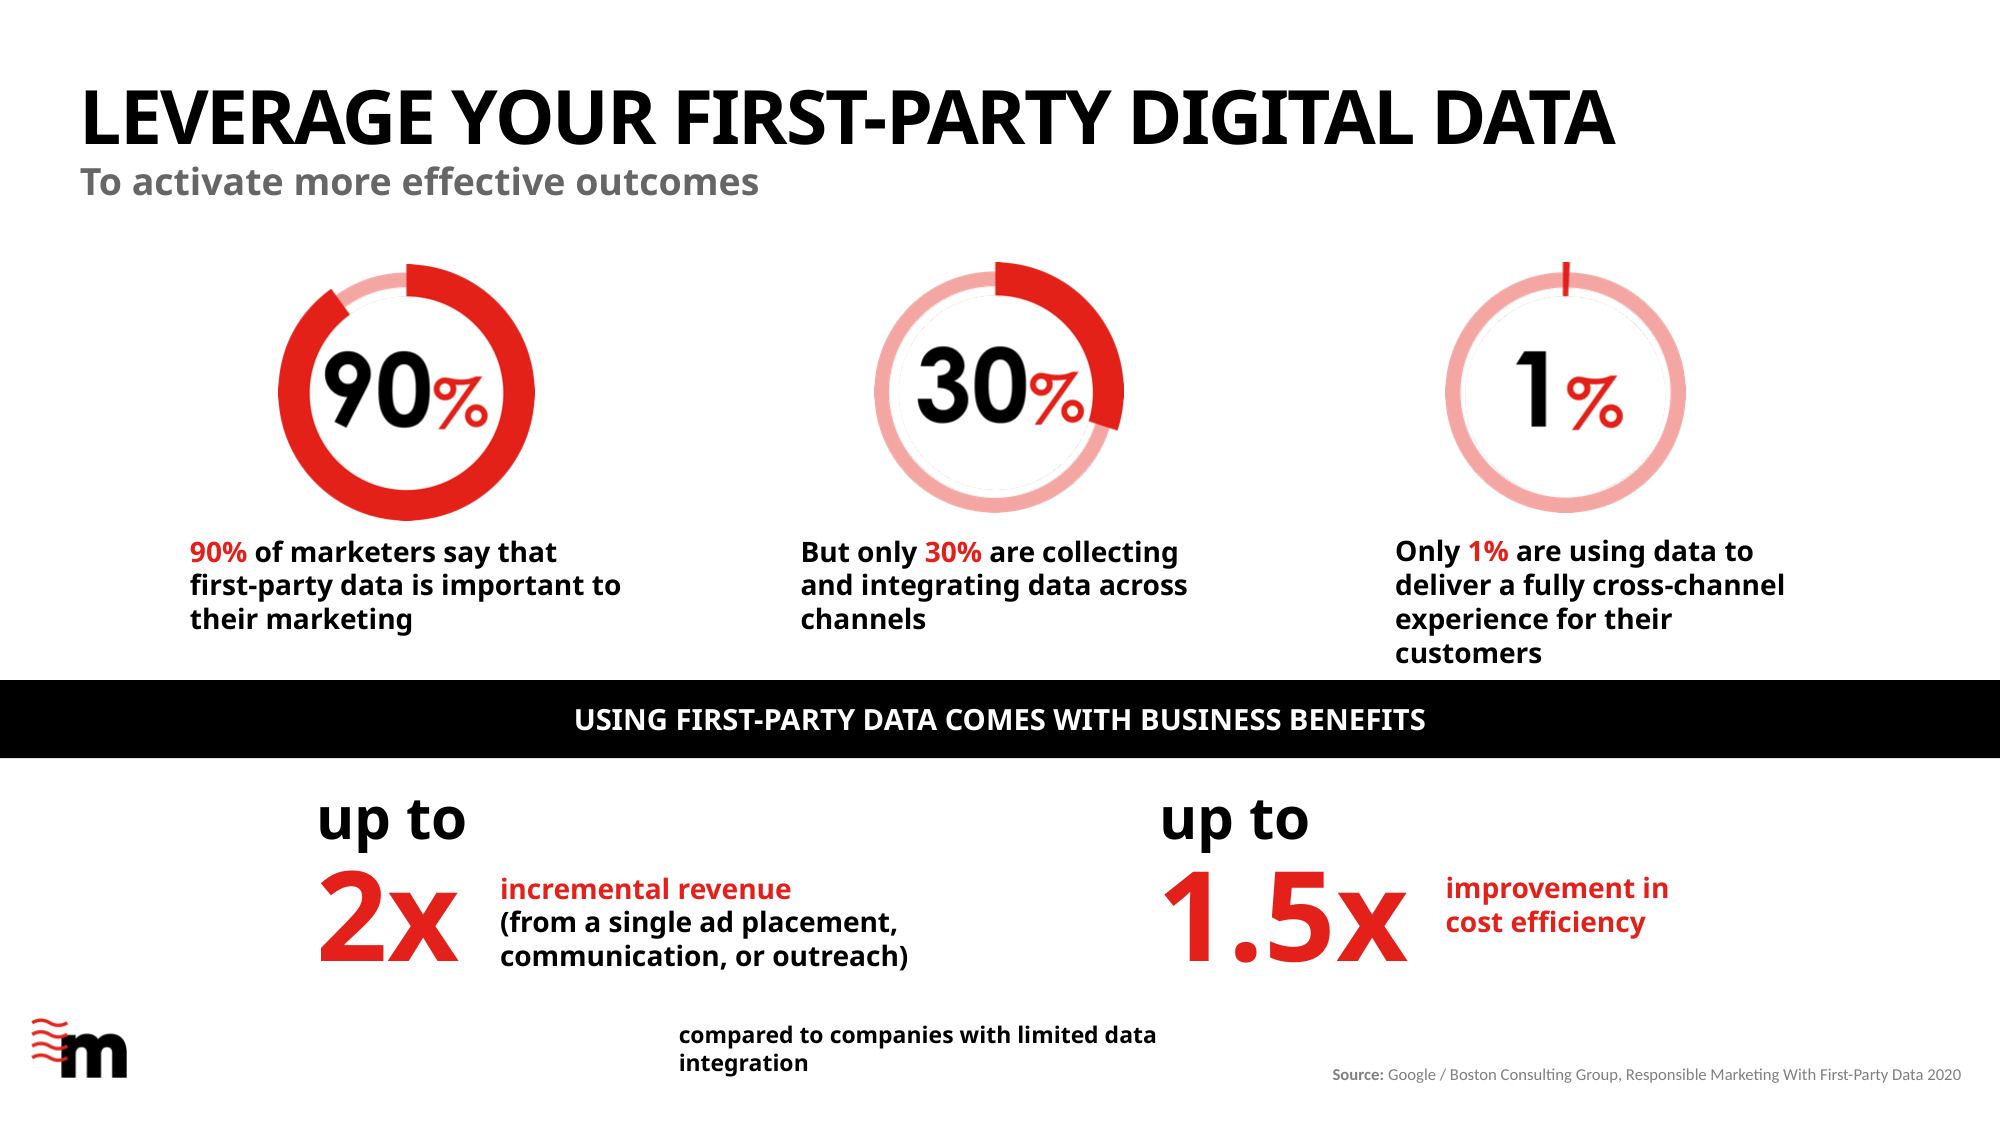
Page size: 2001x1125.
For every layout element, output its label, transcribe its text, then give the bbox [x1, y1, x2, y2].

text_box But only 30% are collecting and integrating data across channels [785, 526, 1216, 643]
text_box compared to companies with limited data integration [663, 1013, 1295, 1084]
text_box Source: Google / Boston Consulting Group, Responsible Marketing With First-Party Data 2020 [1270, 1056, 1977, 1091]
list To activate more effective outcomes [79, 162, 1400, 207]
text_box improvement in cost efficiency [1446, 863, 1962, 946]
text_box incremental revenue (from a single ad placement, communication, or outreach) [506, 863, 1017, 980]
picture [874, 262, 1124, 513]
picture [277, 264, 535, 521]
picture [1445, 262, 1686, 513]
text_box Only 1% are using data to deliver a fully cross-channel experience for their customers [1380, 526, 1825, 677]
text_box 2x [301, 828, 506, 994]
text_box USING FIRST-PARTY DATA COMES WITH BUSINESS BENEFITS [0, 679, 2000, 759]
text_box up to [1144, 773, 1349, 828]
title LEVERAGE YOUR FIRST-PARTY DIGITAL DATA [79, 67, 1624, 146]
text_box 90% of marketers say that first-party data is important to their marketing [175, 526, 640, 643]
text_box up to [301, 773, 506, 828]
text_box 1.5x [1142, 828, 1446, 994]
picture [31, 1018, 127, 1078]
